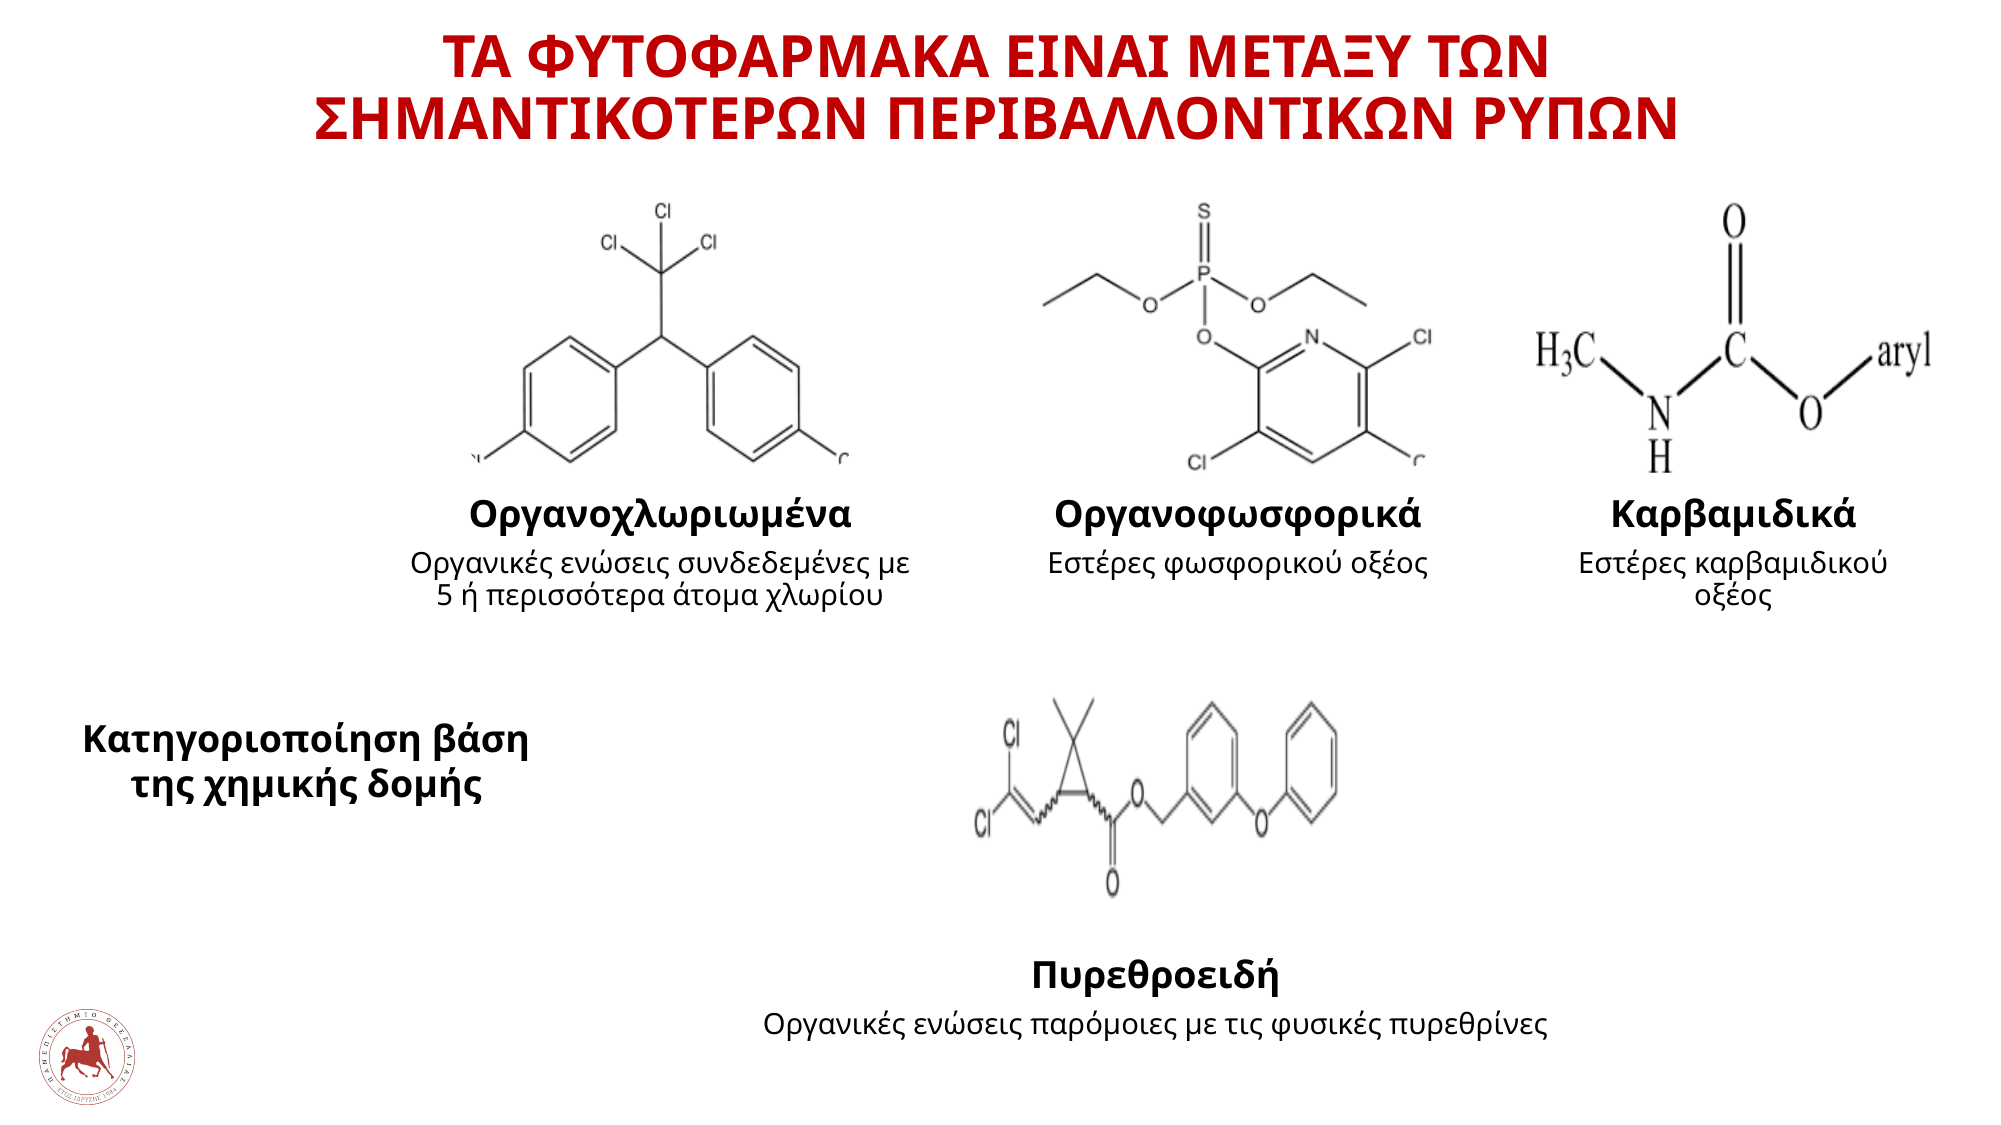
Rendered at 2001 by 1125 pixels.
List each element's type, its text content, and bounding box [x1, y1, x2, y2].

text_box Κατηγοριοποίηση βάση της χημικής δομής [39, 707, 311, 813]
picture [39, 1009, 135, 1106]
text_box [311, 200, 2000, 1082]
text_box ΤΑ ΦΥΤΟΦΑΡΜΑΚΑ ΕΙΝΑΙ ΜΕΤΑΞΥ ΤΩΝ ΣΗΜΑΝΤΙΚΟΤΕΡΩΝ ΠΕΡΙΒΑΛΛΟΝΤΙΚΩΝ ΡΥΠΩΝ [153, 19, 1842, 177]
